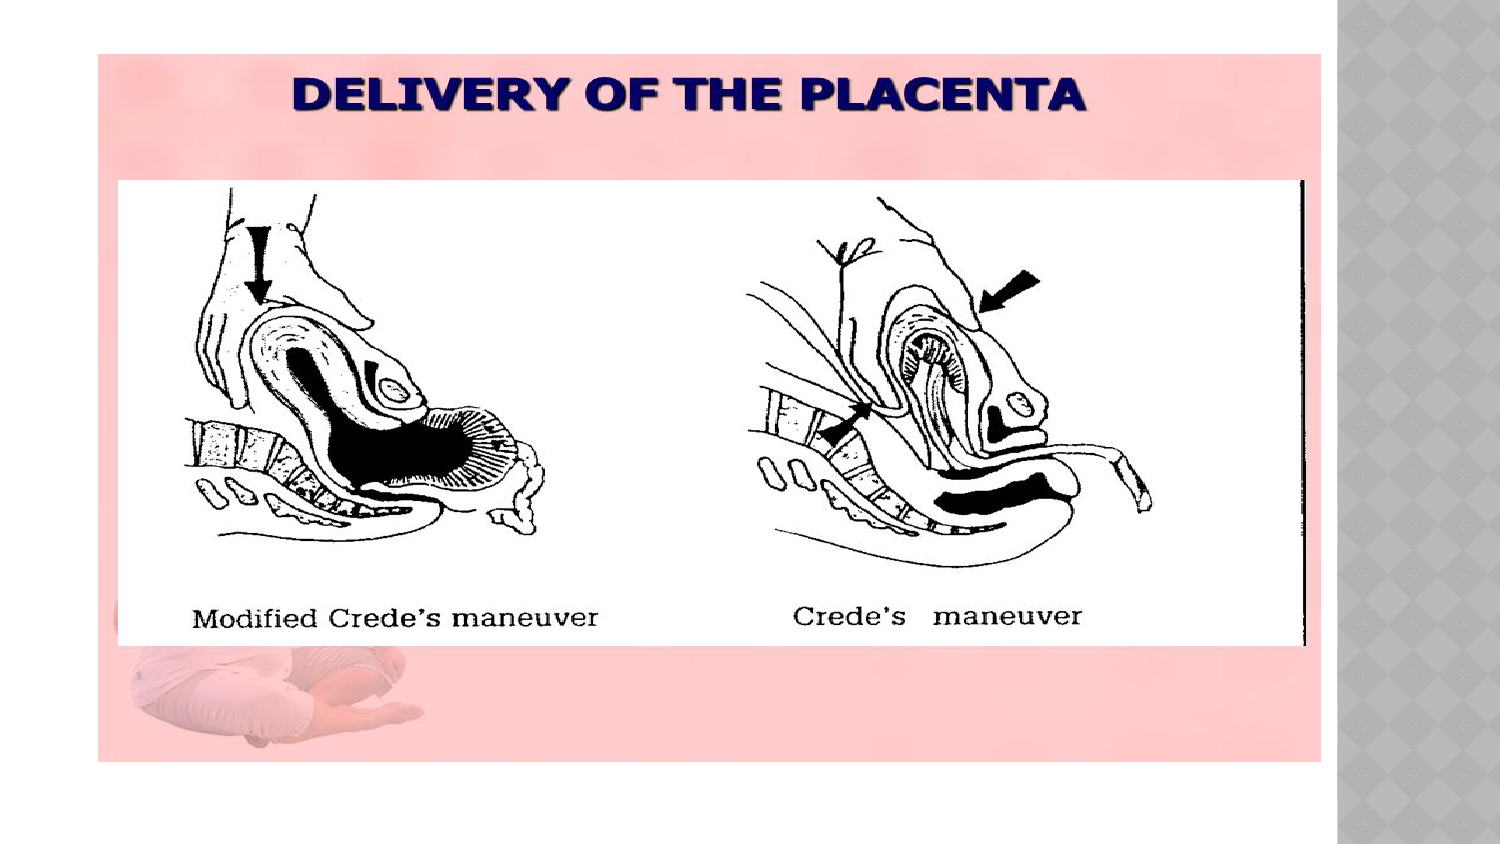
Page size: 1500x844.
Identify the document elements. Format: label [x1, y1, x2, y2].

list [98, 53, 1321, 762]
